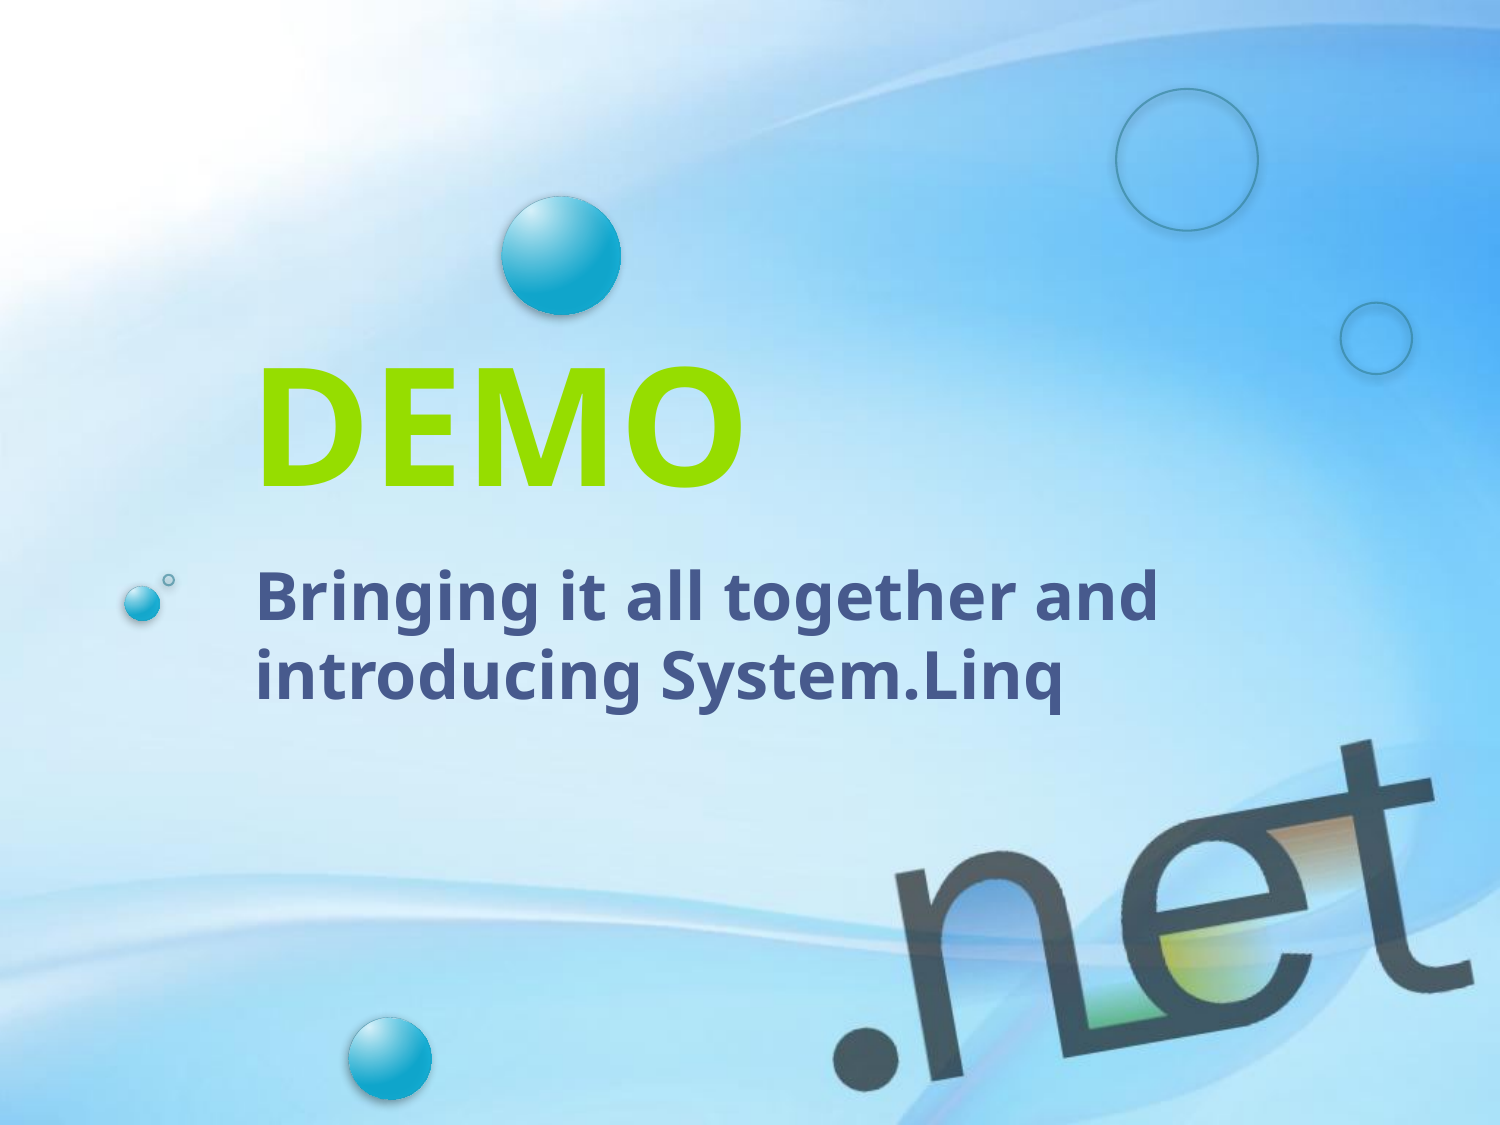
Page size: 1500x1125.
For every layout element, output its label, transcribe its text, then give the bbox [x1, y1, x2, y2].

subtitle Bringing it all together and introducing System.Linq [234, 553, 1500, 776]
picture [0, 0, 1500, 1125]
title DEMO [234, 302, 1450, 545]
